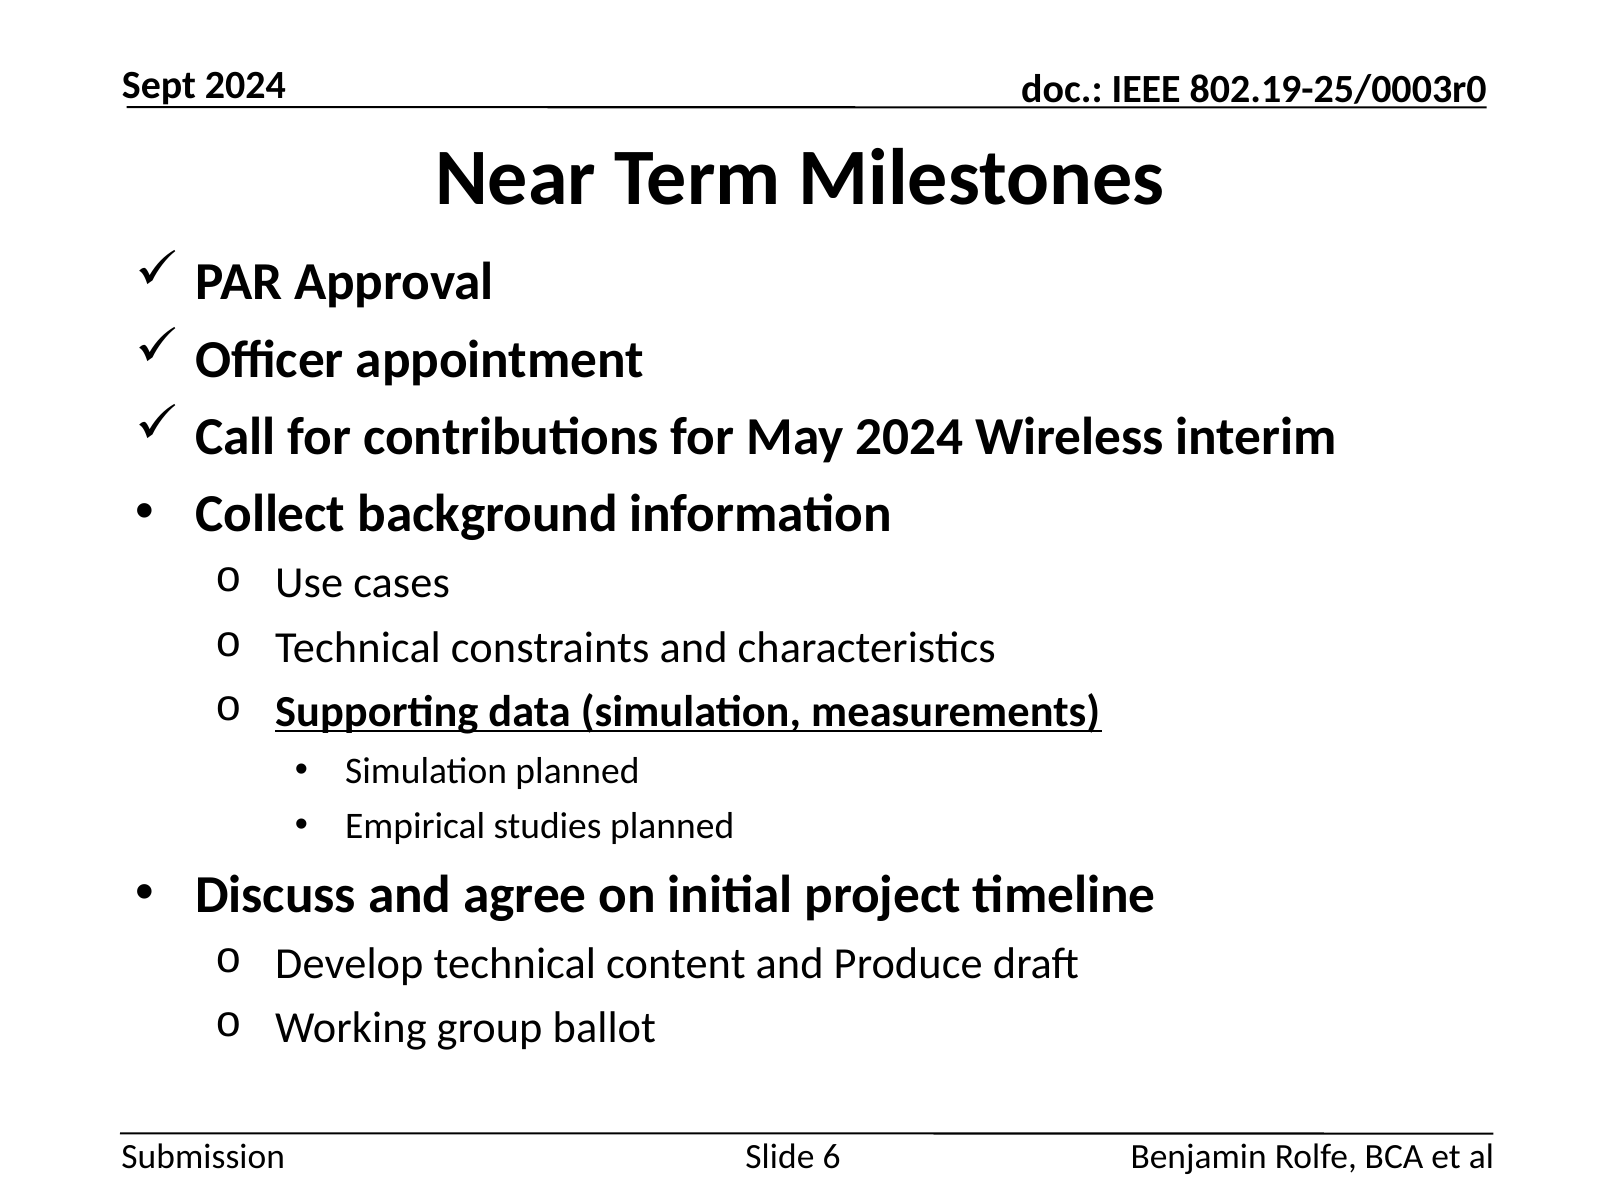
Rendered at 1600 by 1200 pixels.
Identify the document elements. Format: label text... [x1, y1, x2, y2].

title Near Term Milestones [119, 119, 1480, 226]
footer Benjamin Rolfe, BCA et al [937, 1132, 1495, 1174]
slide_number Slide 6 [733, 1132, 854, 1197]
list PAR Approval Officer appointment Call for contributions for May 2024 Wireless interim Collect background information Use cases Technical constraints and characteristics Supporting data (simulation, measurements) Simulation planned Empirical studies planned Discuss and agree on initial project timeline Develop technical content and Produce draft Working group ballot [119, 238, 1480, 1101]
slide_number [121, 58, 451, 107]
